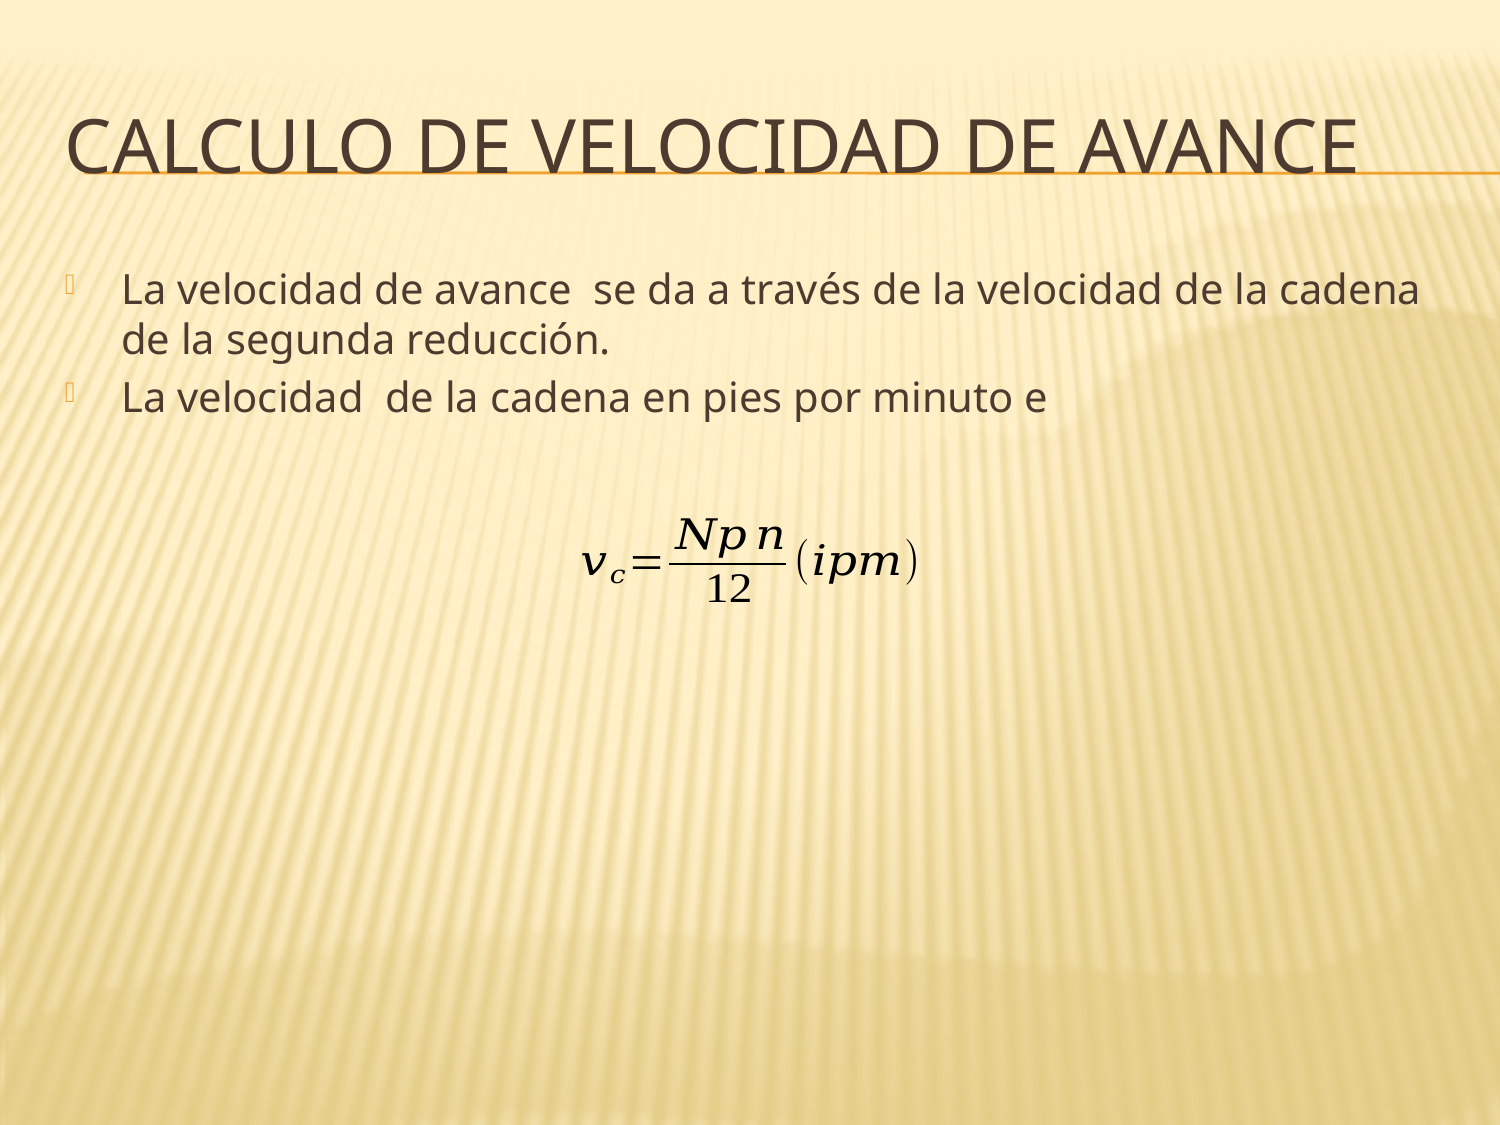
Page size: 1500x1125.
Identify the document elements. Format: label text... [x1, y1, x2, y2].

list La velocidad de avance se da a través de la velocidad de la cadena de la segunda reducción. La velocidad de la cadena en pies por minuto e [50, 254, 1475, 998]
title Calculo de velocidad de avance [50, 75, 1475, 213]
